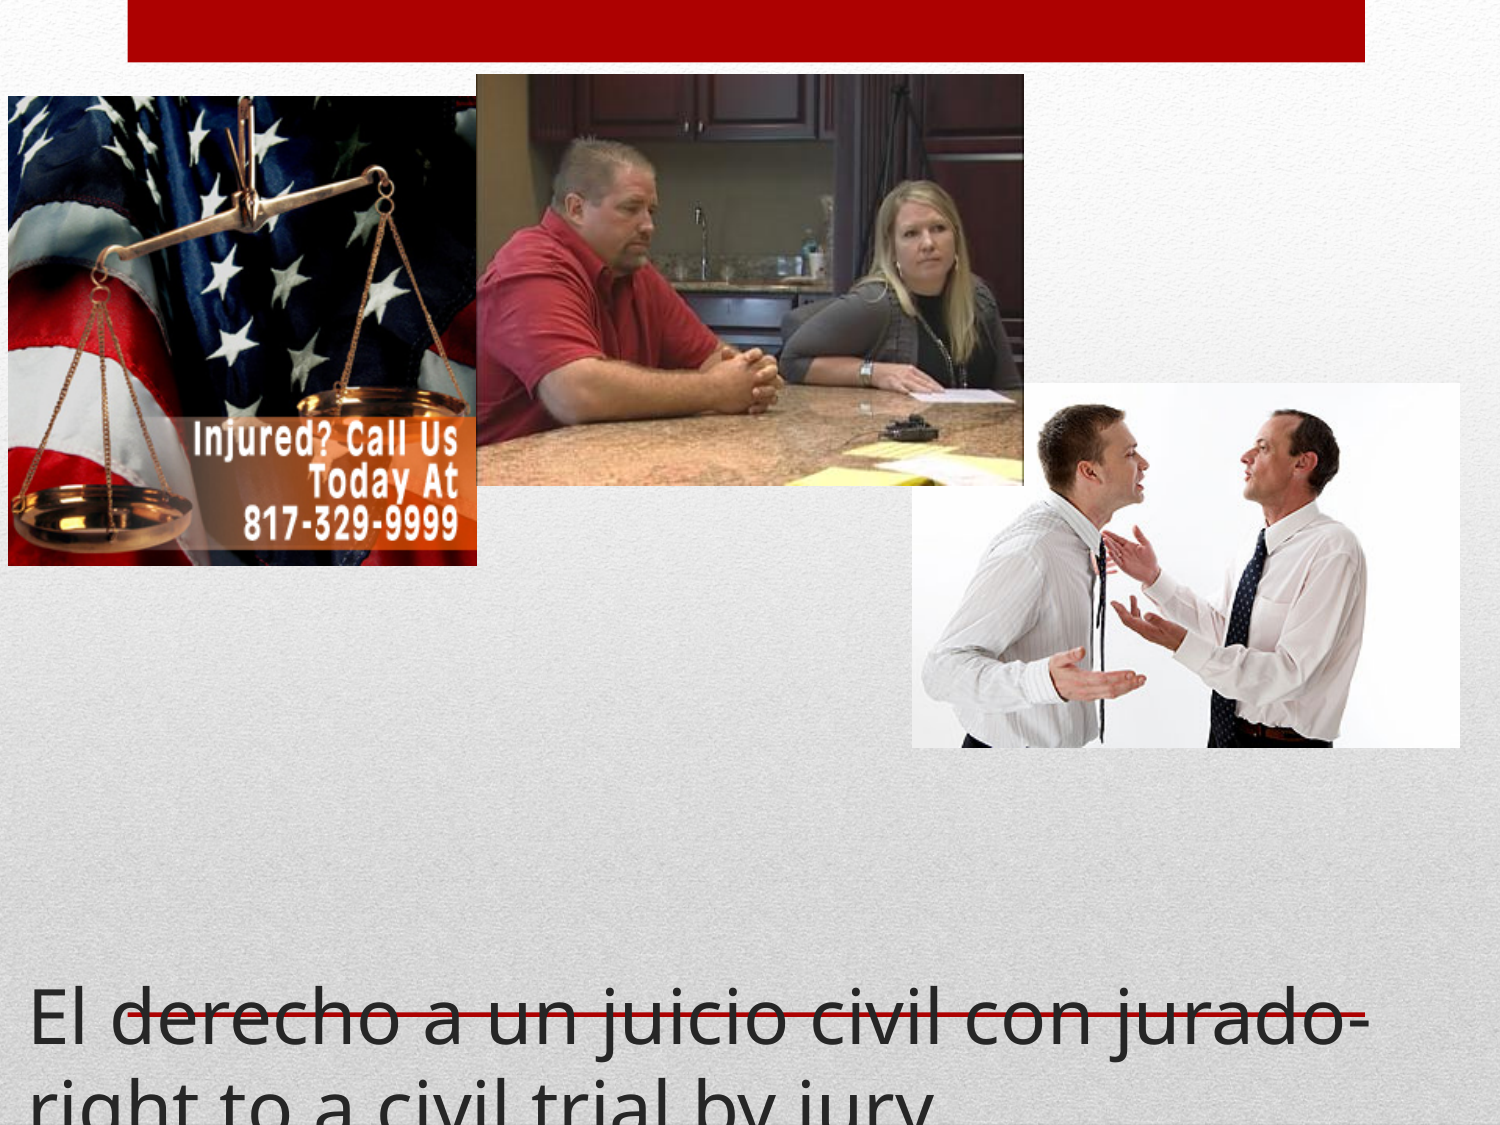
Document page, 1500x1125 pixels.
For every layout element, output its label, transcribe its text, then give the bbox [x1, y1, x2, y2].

picture [7, 74, 1461, 749]
title El derecho a un juicio civil con jurado- right to a civil trial by jury [12, 960, 1500, 1125]
